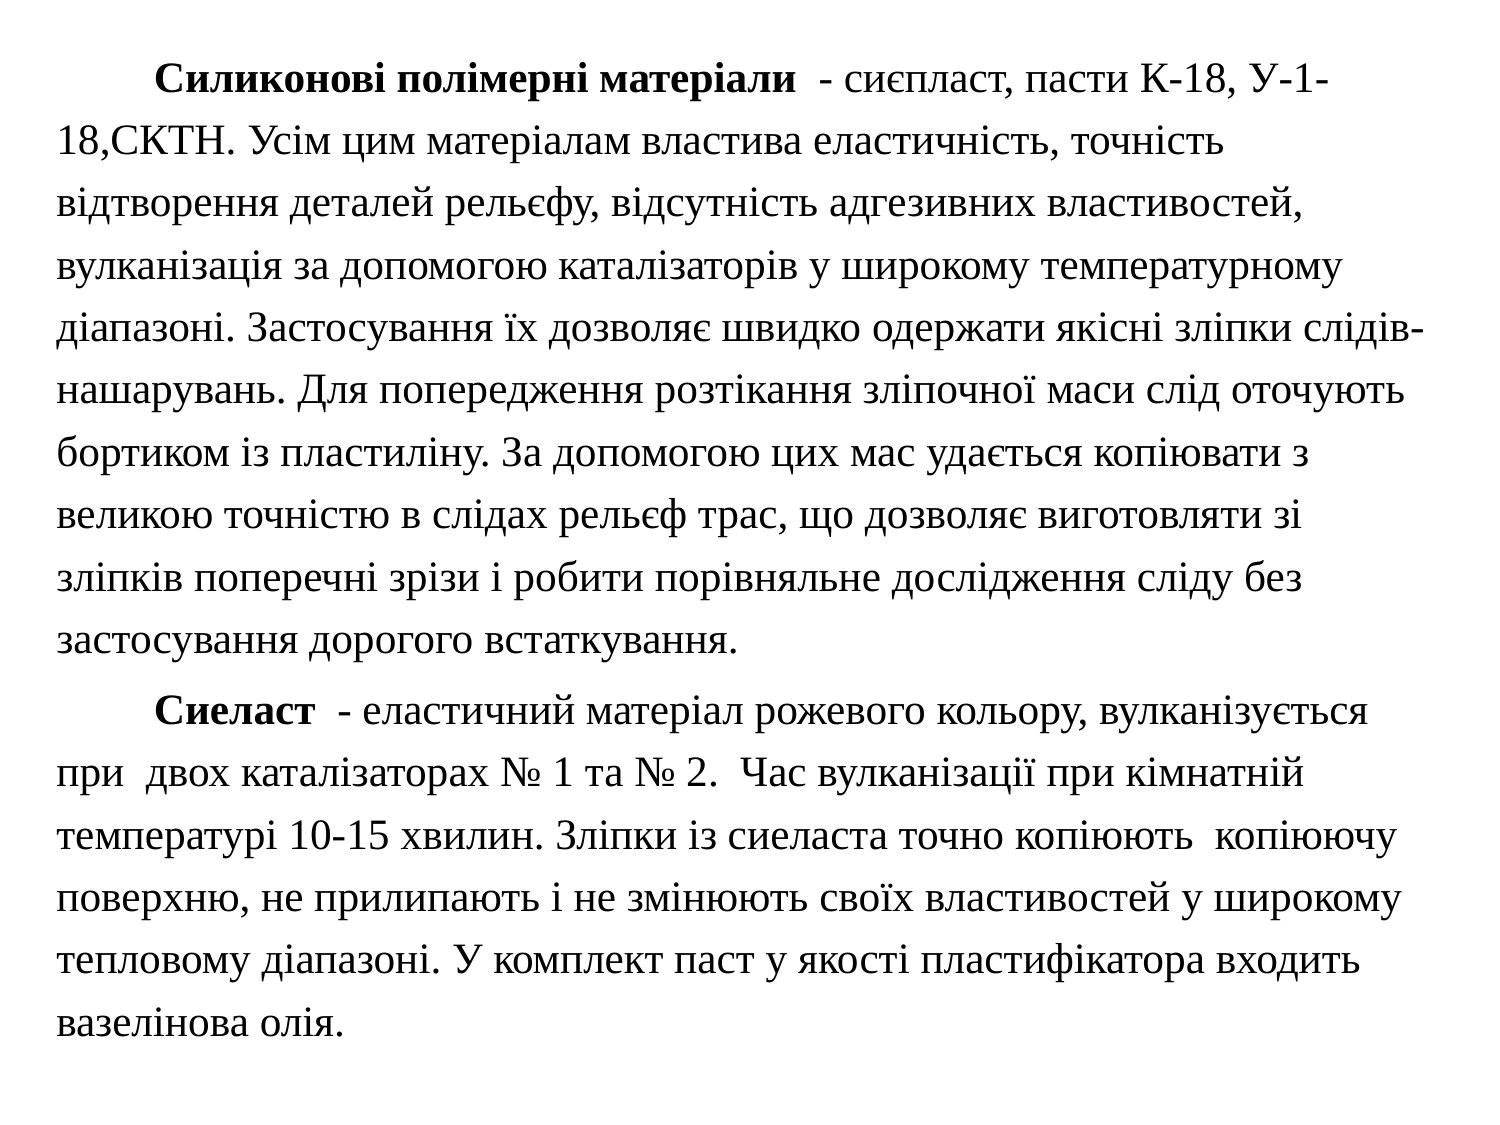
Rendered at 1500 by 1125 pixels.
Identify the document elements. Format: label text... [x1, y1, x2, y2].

list Силиконові полімерні матеріали - сиєпласт, пасти К-18, У-1-18,СКТН. Усім цим матеріалам властива еластичність, точність відтворення деталей рельєфу, відсутність адгезивних властивостей, вулканізація за допомогою каталізаторів у широкому температурному діапазоні. Застосування їх дозволяє швидко одержати якісні зліпки слідів-нашарувань. Для попередження розтікання зліпочної маси слід оточують бортиком із пластиліну. За допомогою цих мас удається копіювати з великою точністю в слідах рельєф трас, що дозволяє виготовляти зі зліпків поперечні зрізи і робити порівняльне дослідження сліду без застосування дорогого встаткування. Сиеласт - еластичний матеріал рожевого кольору, вулканізується при двох каталізаторах № 1 та № 2. Час вулканізації при кімнатній температурі 10-15 хвилин. Зліпки із сиеласта точно копіюють копіюючу поверхню, не прилипають і не змінюють своїх властивостей у широкому тепловому діапазоні. У комплект паст у якості пластифікатора входить вазелінова олія. [41, 30, 1447, 1071]
